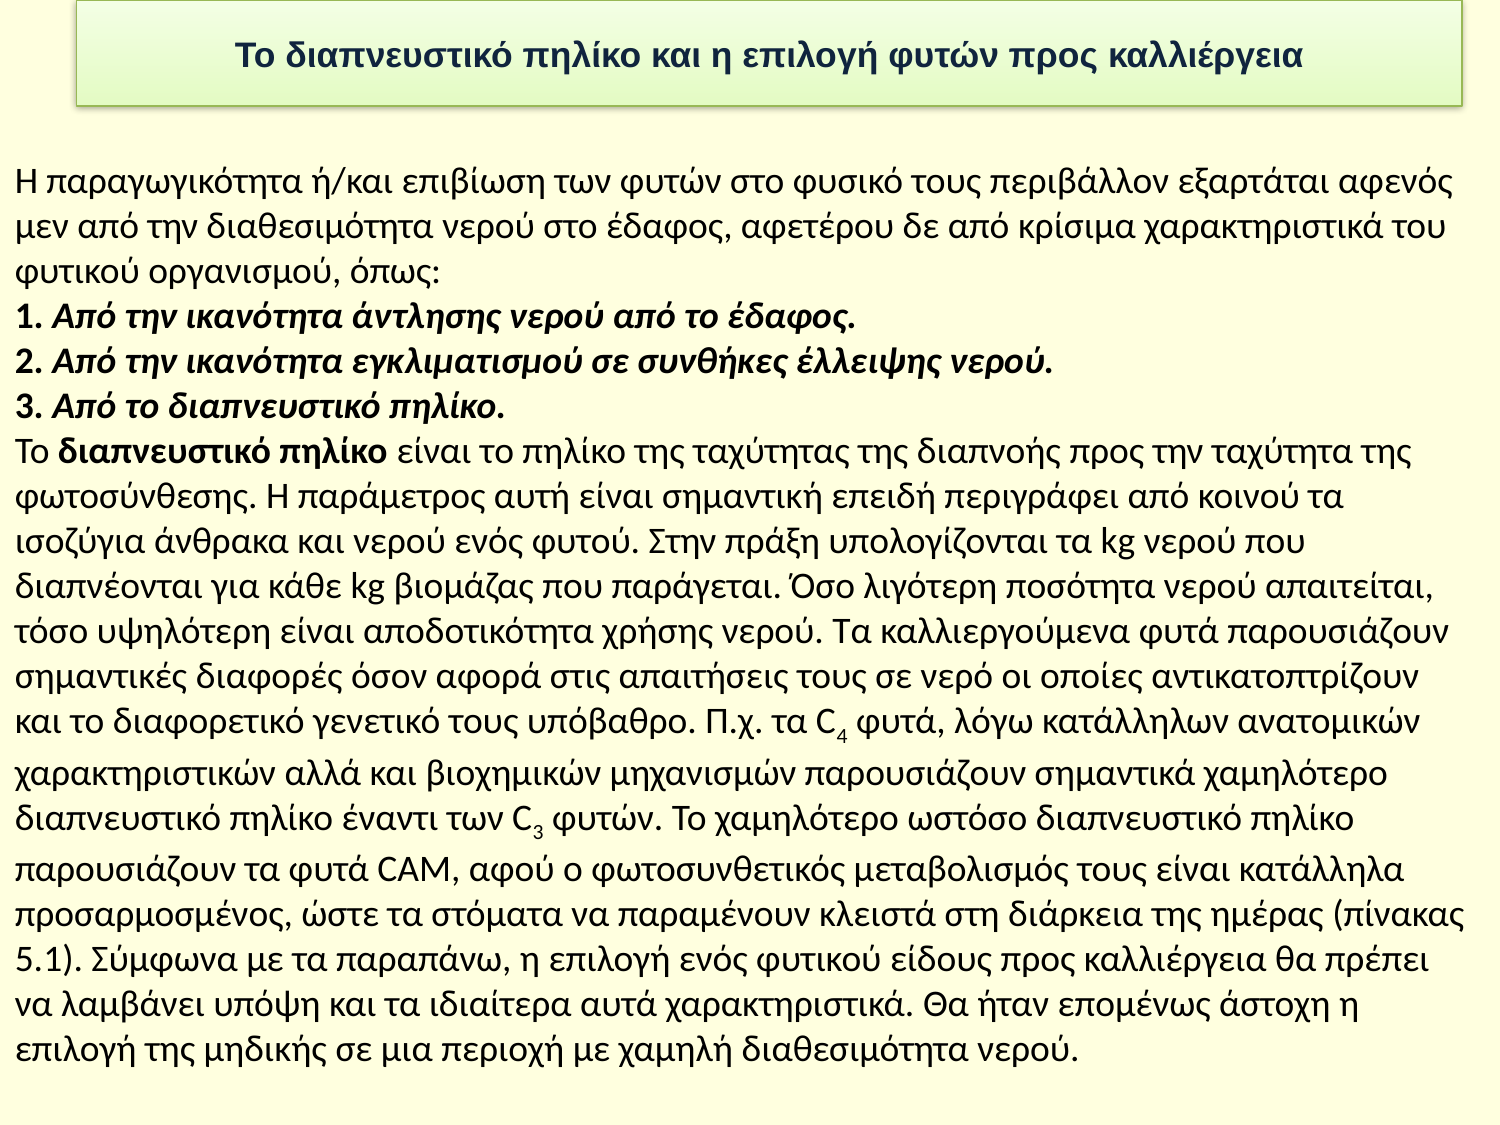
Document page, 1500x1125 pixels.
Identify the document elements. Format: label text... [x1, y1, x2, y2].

title Το διαπνευστικό πηλίκο και η επιλογή φυτών προς καλλιέργεια [76, 0, 1463, 107]
text_box Η παραγωγικότητα ή/και επιβίωση των φυτών στο φυσικό τους περιβάλλον εξαρτάται αφενός μεν από την διαθεσιμότητα νερού στο έδαφος, αφετέρου δε από κρίσιμα χαρακτηριστικά του φυτικού οργανισμού, όπως: 1. Από την ικανότητα άντλησης νερού από το έδαφος. 2. Από την ικανότητα εγκλιματισμού σε συνθήκες έλλειψης νερού. 3. Από το διαπνευστικό πηλίκο. Το διαπνευστικό πηλίκο είναι το πηλίκο της ταχύτητας της διαπνοής προς την ταχύτητα της φωτοσύνθεσης. Η παράμετρος αυτή είναι σημαντική επειδή περιγράφει από κοινού τα ισοζύγια άνθρακα και νερού ενός φυτού. Στην πράξη υπολογίζονται τα kg νερού που διαπνέονται για κάθε kg βιομάζας που παράγεται. Όσο λιγότερη ποσότητα νερού απαιτείται, τόσο υψηλότερη είναι αποδοτικότητα χρήσης νερού. Τα καλλιεργούμενα φυτά παρουσιάζουν σημαντικές διαφορές όσον αφορά στις απαιτήσεις τους σε νερό οι οποίες αντικατοπτρίζουν και το διαφορετικό γενετικό τους υπόβαθρο. Π.χ. τα C4 φυτά, λόγω κατάλληλων ανατομικών χαρακτηριστικών αλλά και βιοχημικών μηχανισμών παρουσιάζουν σημαντικά χαμηλότερο διαπνευστικό πηλίκο έναντι των C3 φυτών. Το χαμηλότερο ωστόσο διαπνευστικό πηλίκο παρουσιάζουν τα φυτά CAM, αφού ο φωτοσυνθετικός μεταβολισμός τους είναι κατάλληλα προσαρμοσμένος, ώστε τα στόματα να παραμένουν κλειστά στη διάρκεια της ημέρας (πίνακας 5.1). Σύμφωνα με τα παραπάνω, η επιλογή ενός φυτικού είδους προς καλλιέργεια θα πρέπει να λαμβάνει υπόψη και τα ιδιαίτερα αυτά χαρακτηριστικά. Θα ήταν επομένως άστοχη η επιλογή της μηδικής σε μια περιοχή με χαμηλή διαθεσιμότητα νερού. [0, 148, 1483, 1121]
